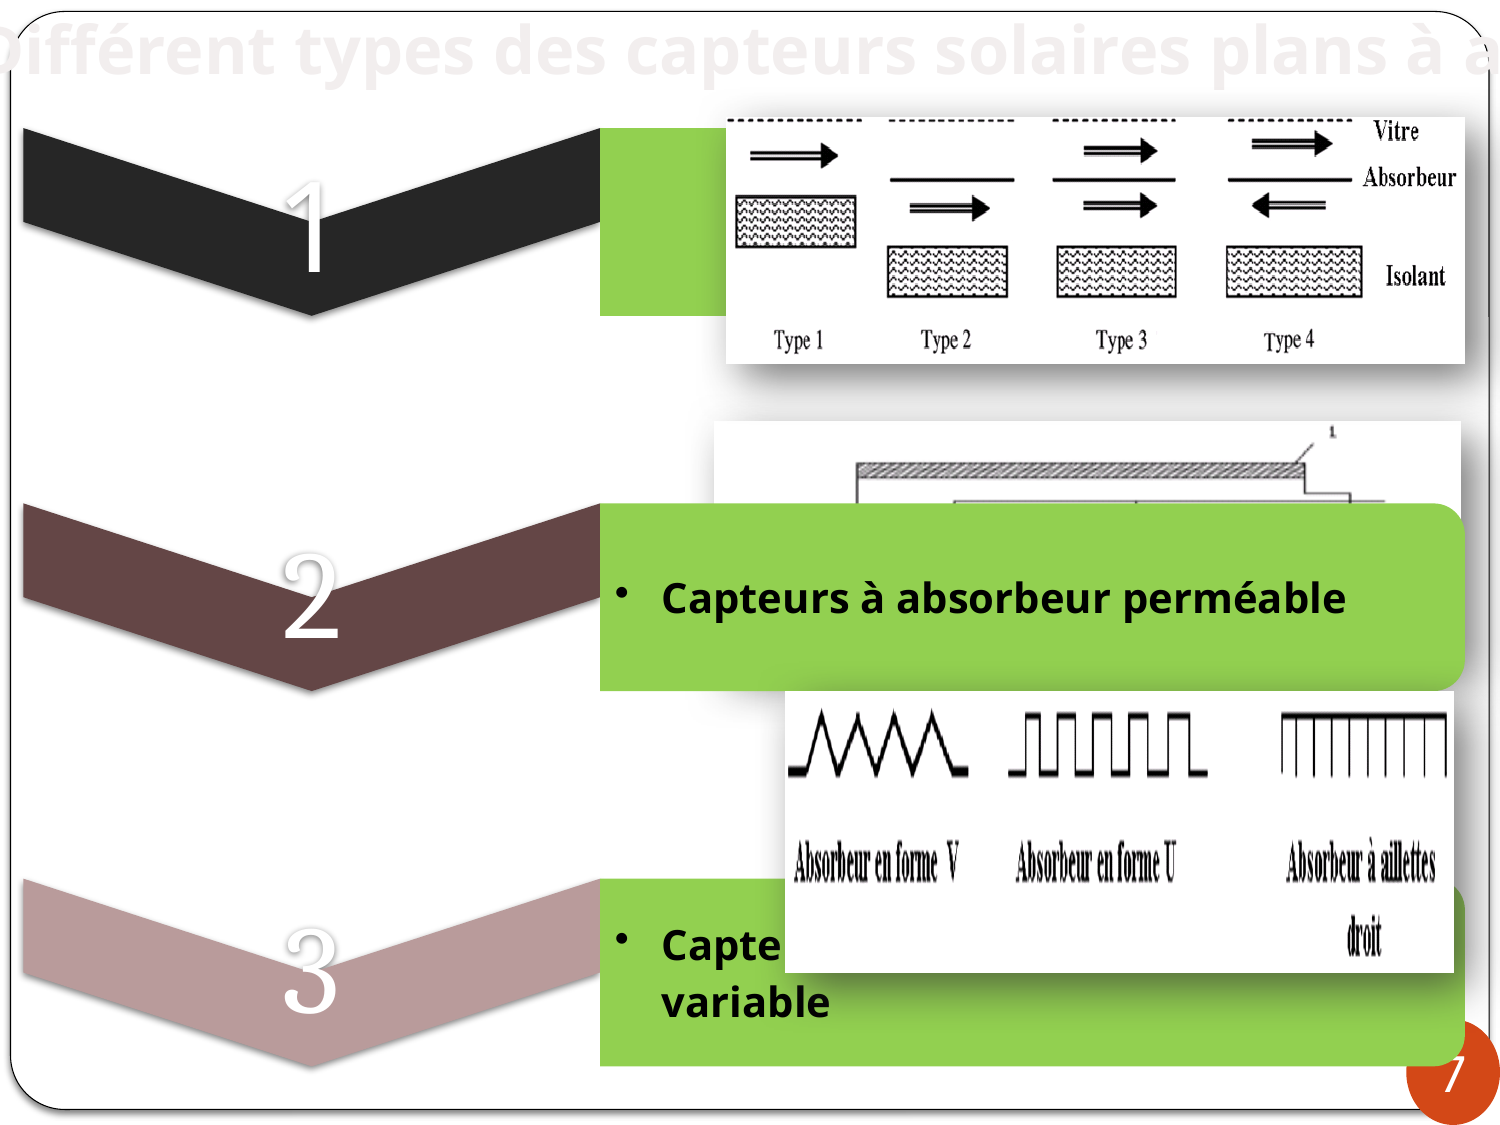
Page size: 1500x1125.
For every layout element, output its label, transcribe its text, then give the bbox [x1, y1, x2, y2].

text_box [23, 127, 1466, 1067]
text_box Différent types des capteurs solaires plans à air [0, 0, 1500, 95]
picture [784, 691, 1454, 973]
slide_number 7 [1406, 1022, 1500, 1125]
picture [726, 116, 1466, 364]
